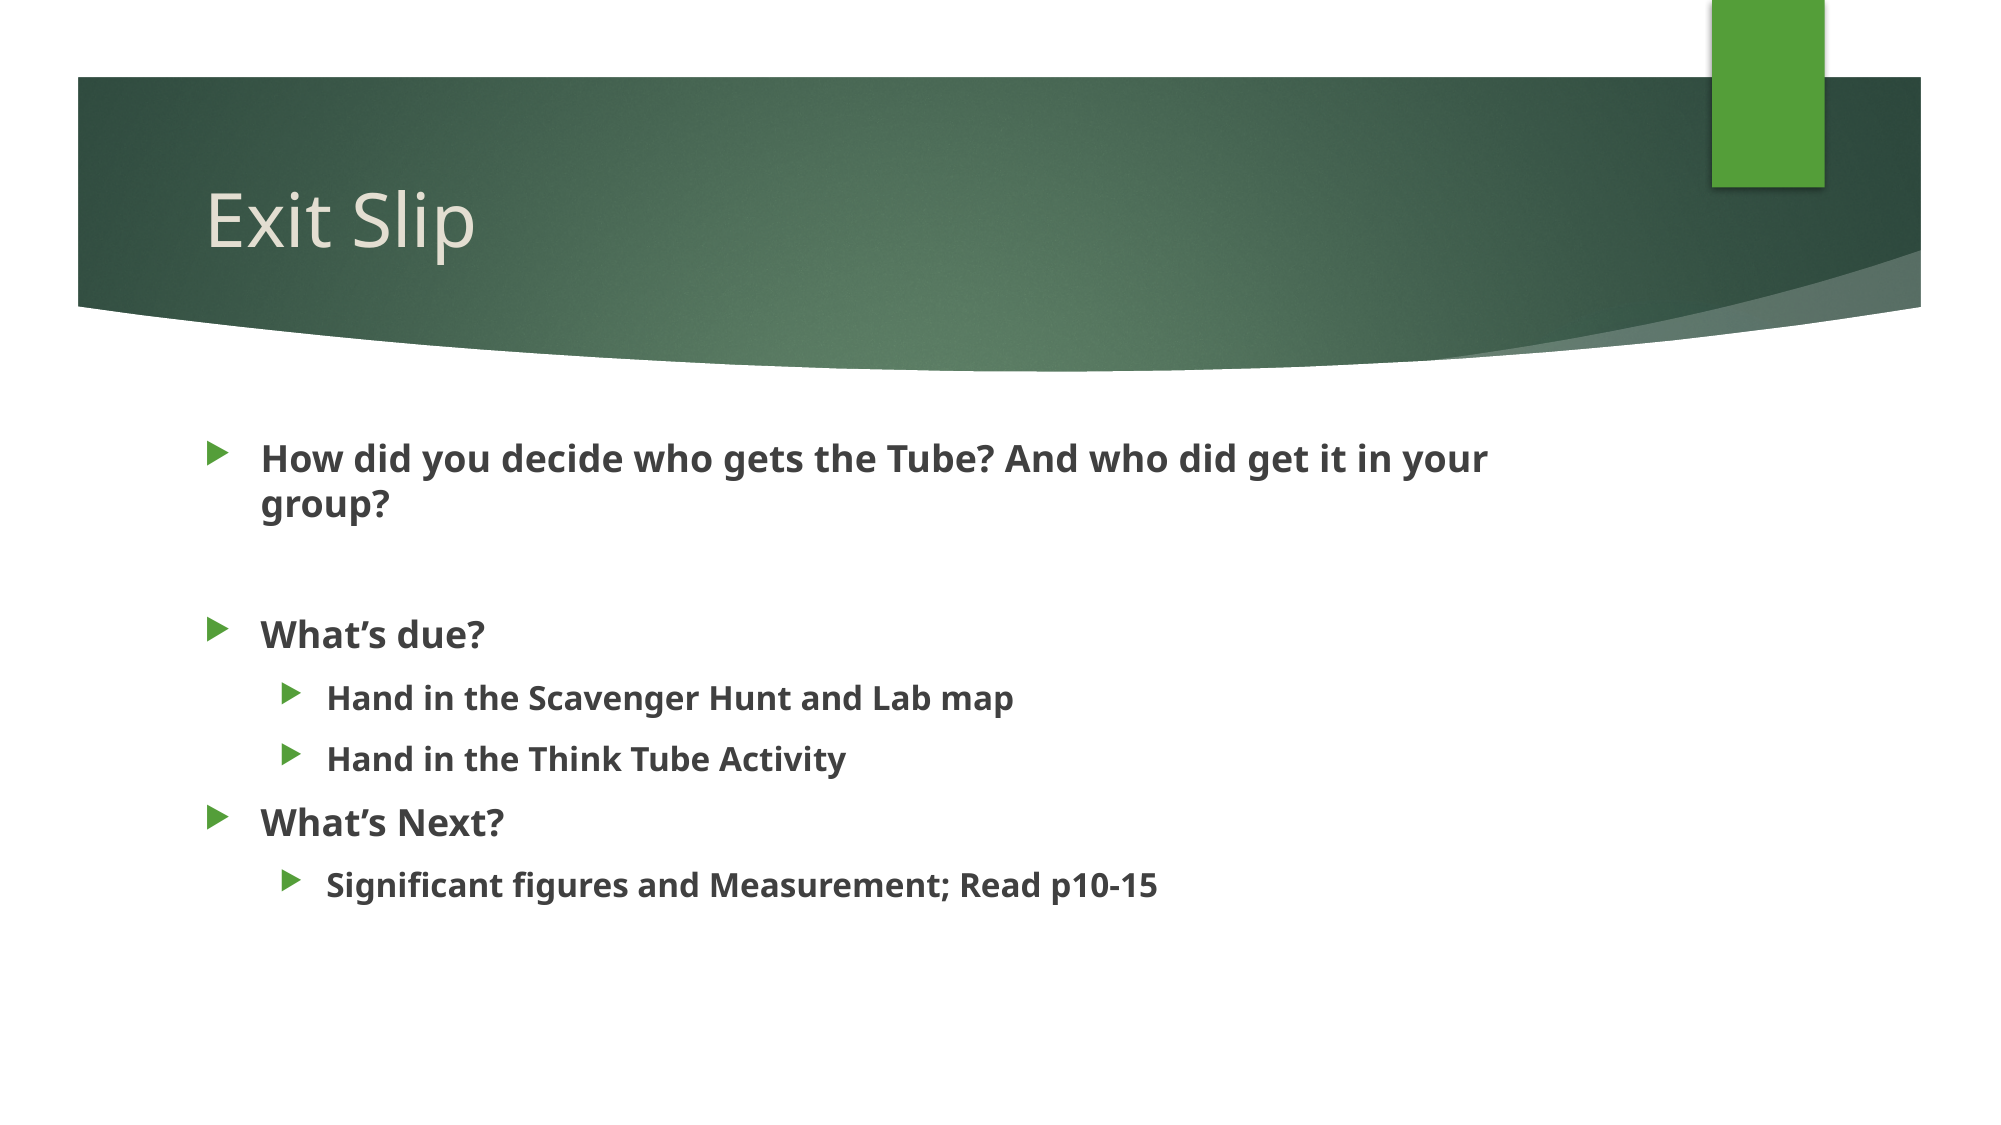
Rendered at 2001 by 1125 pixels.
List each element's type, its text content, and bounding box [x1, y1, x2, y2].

list How did you decide who gets the Tube? And who did get it in your group? What’s due? Hand in the Scavenger Hunt and Lab map Hand in the Think Tube Activity What’s Next? Significant figures and Measurement; Read p10-15 [189, 427, 1638, 988]
title Exit Slip [189, 159, 1638, 276]
